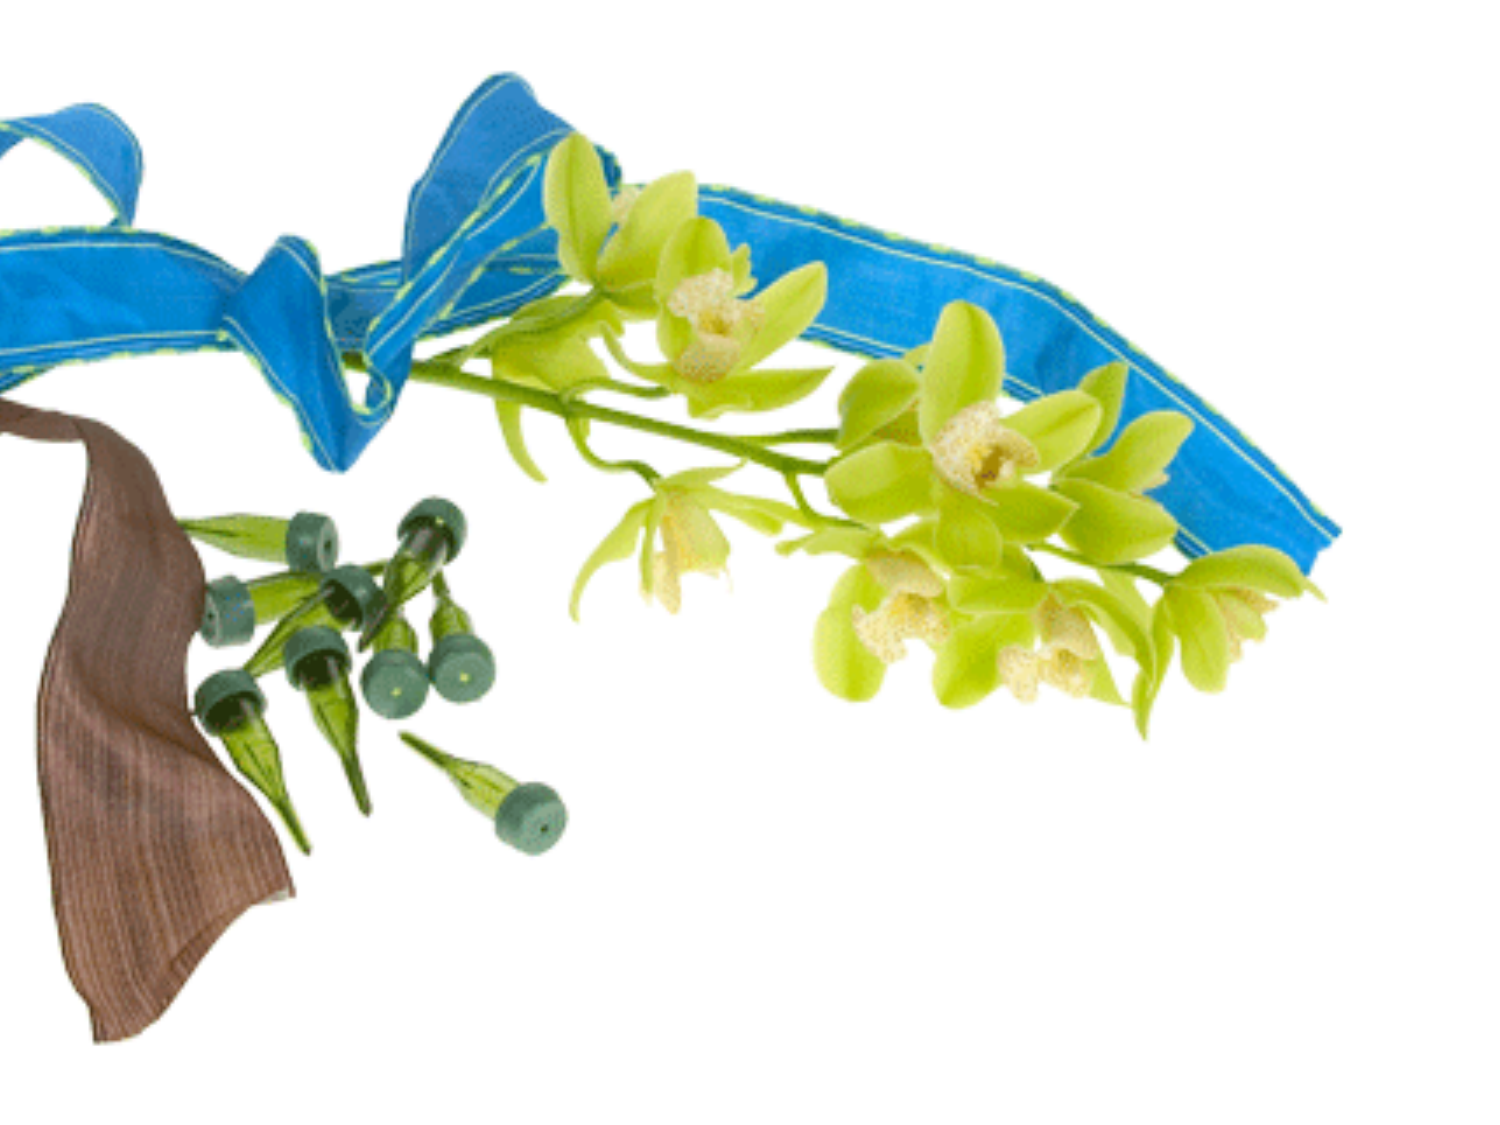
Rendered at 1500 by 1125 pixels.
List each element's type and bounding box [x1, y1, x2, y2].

list [0, 17, 1399, 1067]
